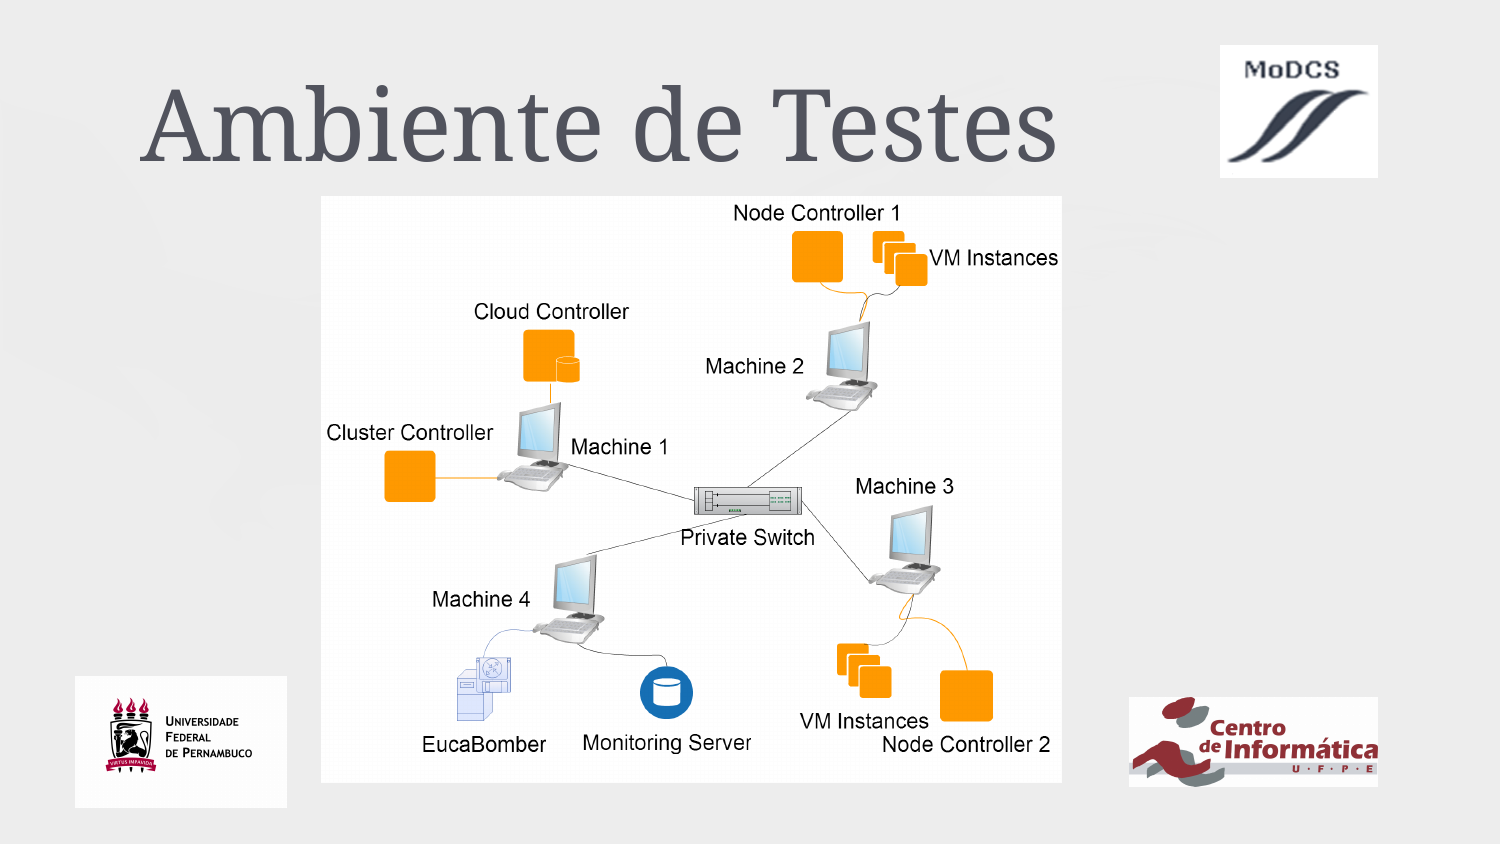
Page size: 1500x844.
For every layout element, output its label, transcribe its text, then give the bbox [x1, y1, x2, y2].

picture [1220, 45, 1378, 178]
picture [320, 196, 1062, 784]
picture [74, 675, 287, 809]
picture [1128, 697, 1378, 787]
title Ambiente de Testes [75, 25, 1425, 197]
